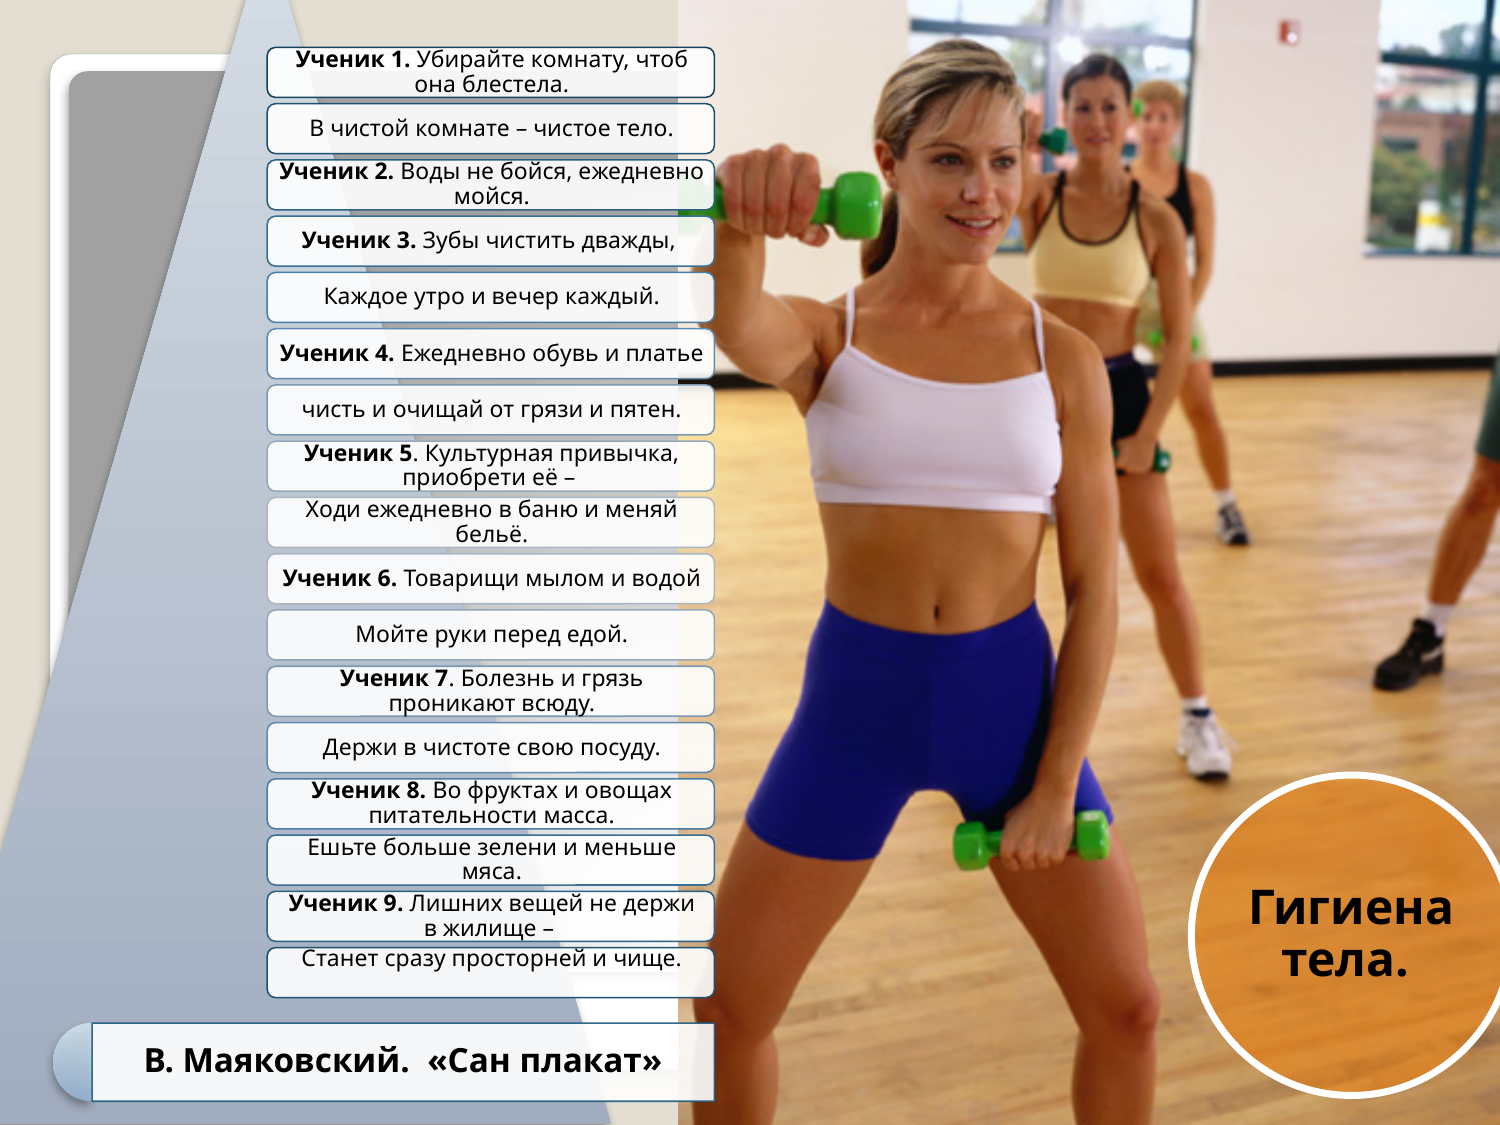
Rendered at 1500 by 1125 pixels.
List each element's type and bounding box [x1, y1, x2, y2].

text_box [52, 1022, 715, 1102]
picture [715, 0, 1500, 1125]
text_box [0, 0, 715, 1125]
text_box [1104, 774, 1500, 1096]
